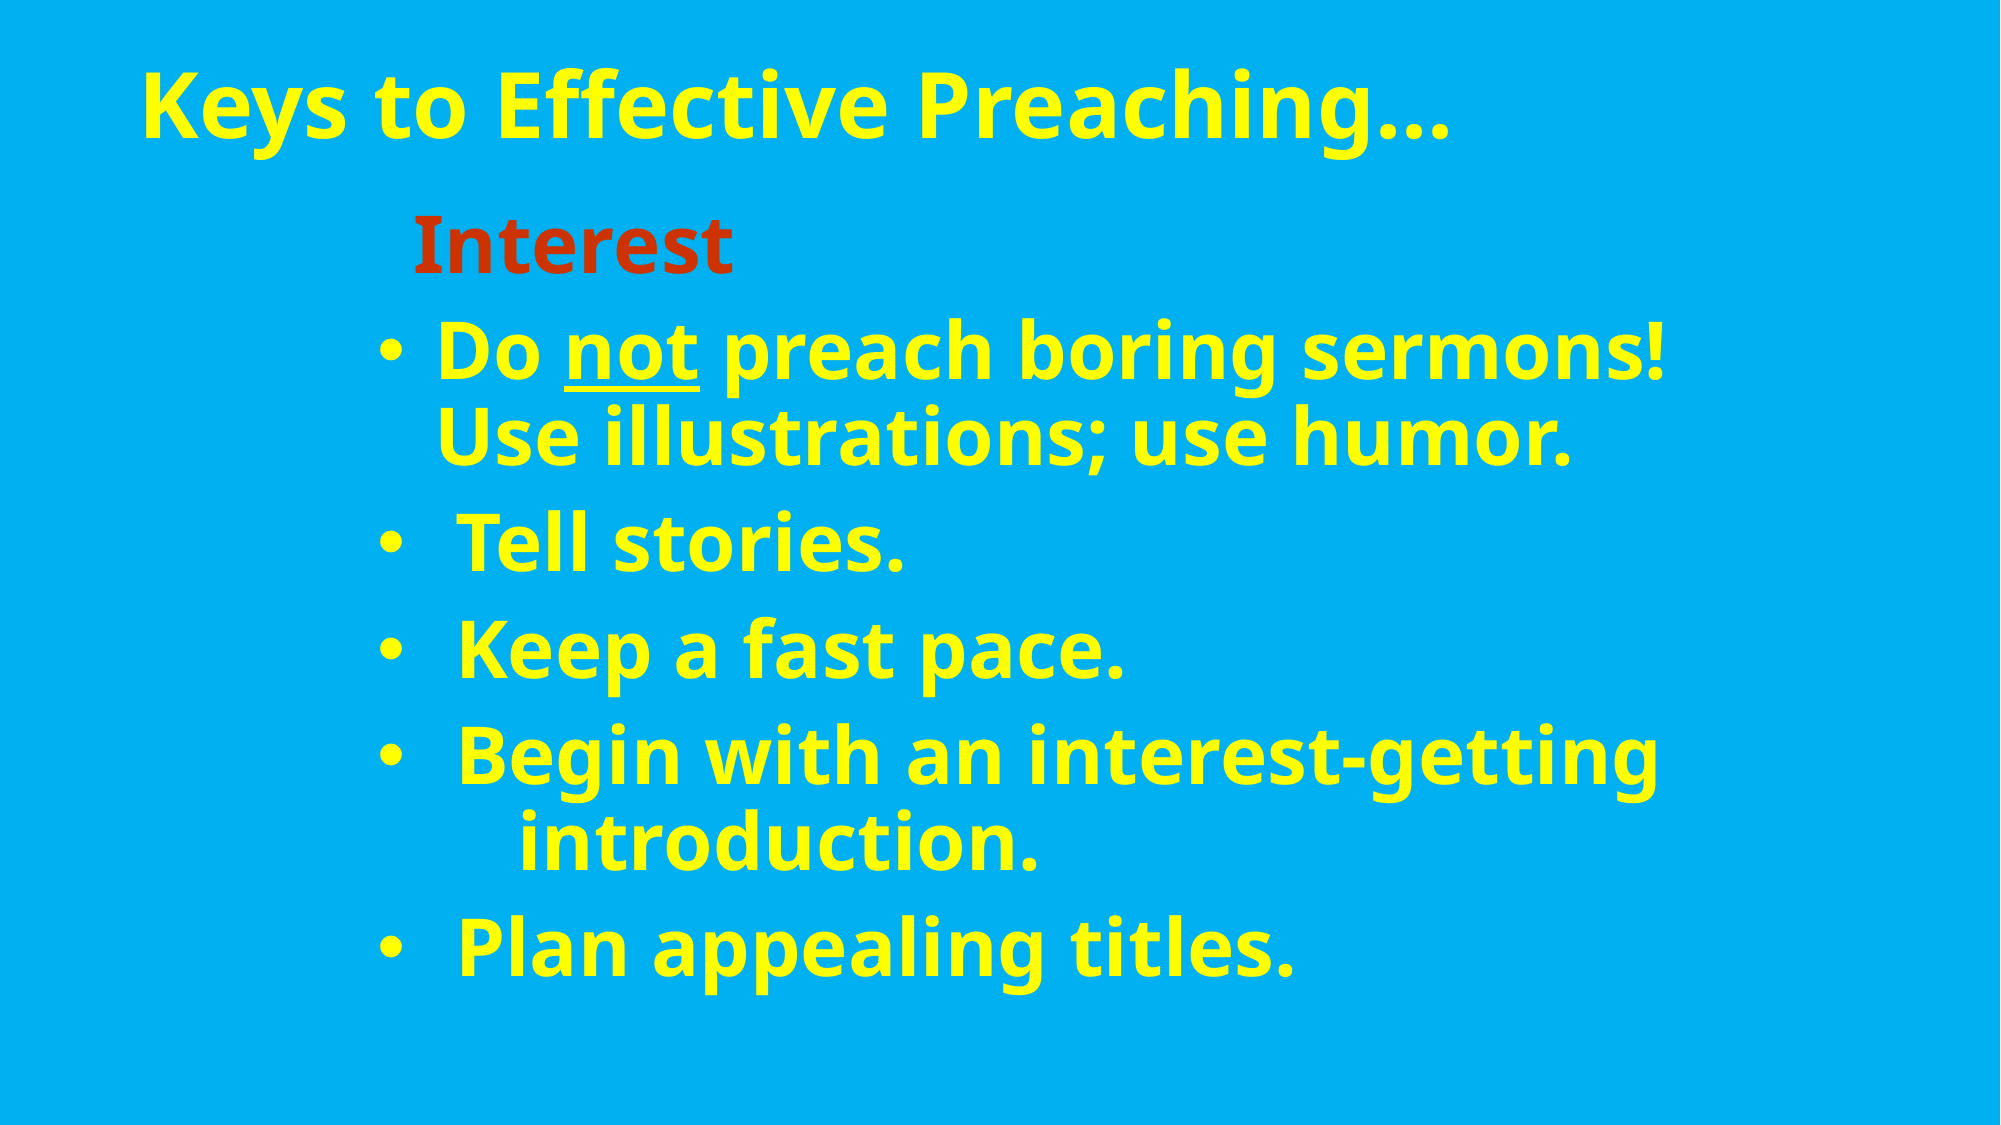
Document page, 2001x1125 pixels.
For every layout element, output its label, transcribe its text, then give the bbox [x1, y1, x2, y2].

list Interest Do not preach boring sermons! Use illustrations; use humor. Tell stories. Keep a fast pace. Begin with an interest-getting introduction. Plan appealing titles. [362, 196, 1700, 1063]
title Keys to Effective Preaching... [123, 0, 1849, 218]
